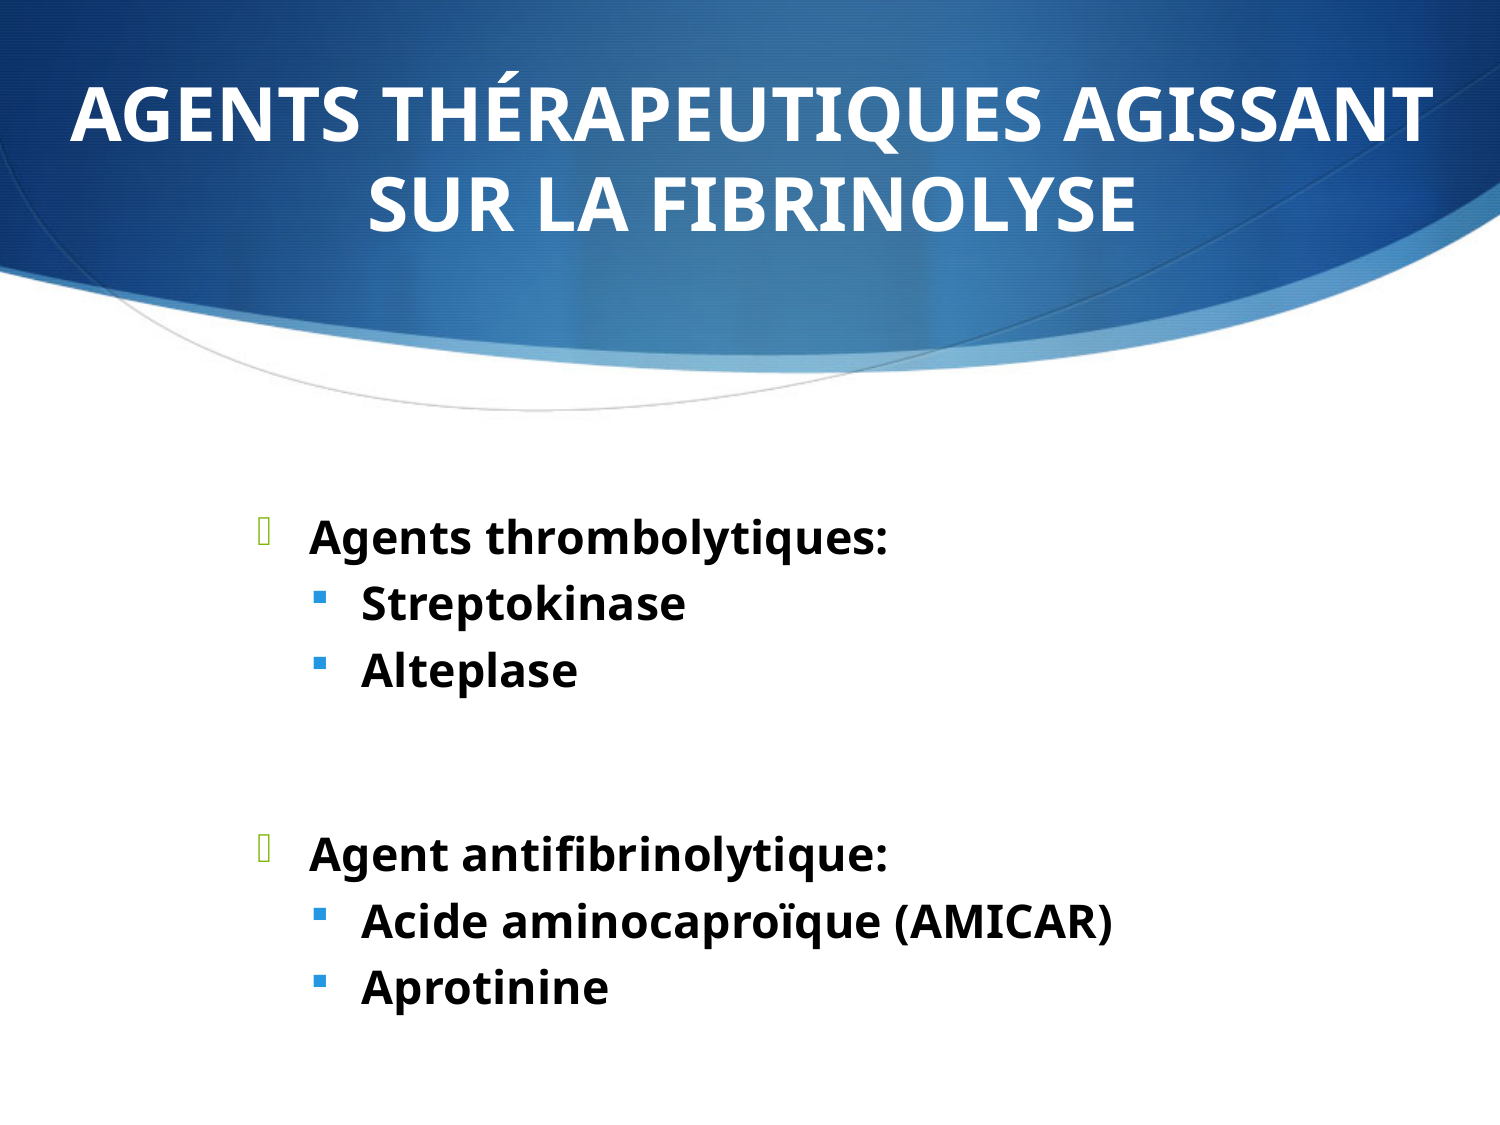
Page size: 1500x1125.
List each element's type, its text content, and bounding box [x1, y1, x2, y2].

title AGENTS THÉRAPEUTIQUES AGISSANT SUR LA FIBRINOLYSE [52, 31, 1455, 282]
list Agents thrombolytiques: Streptokinase Alteplase Agent antifibrinolytique: Acide aminocaproïque (AMICAR) Aprotinine [242, 500, 1393, 1024]
picture [0, 0, 1500, 1125]
